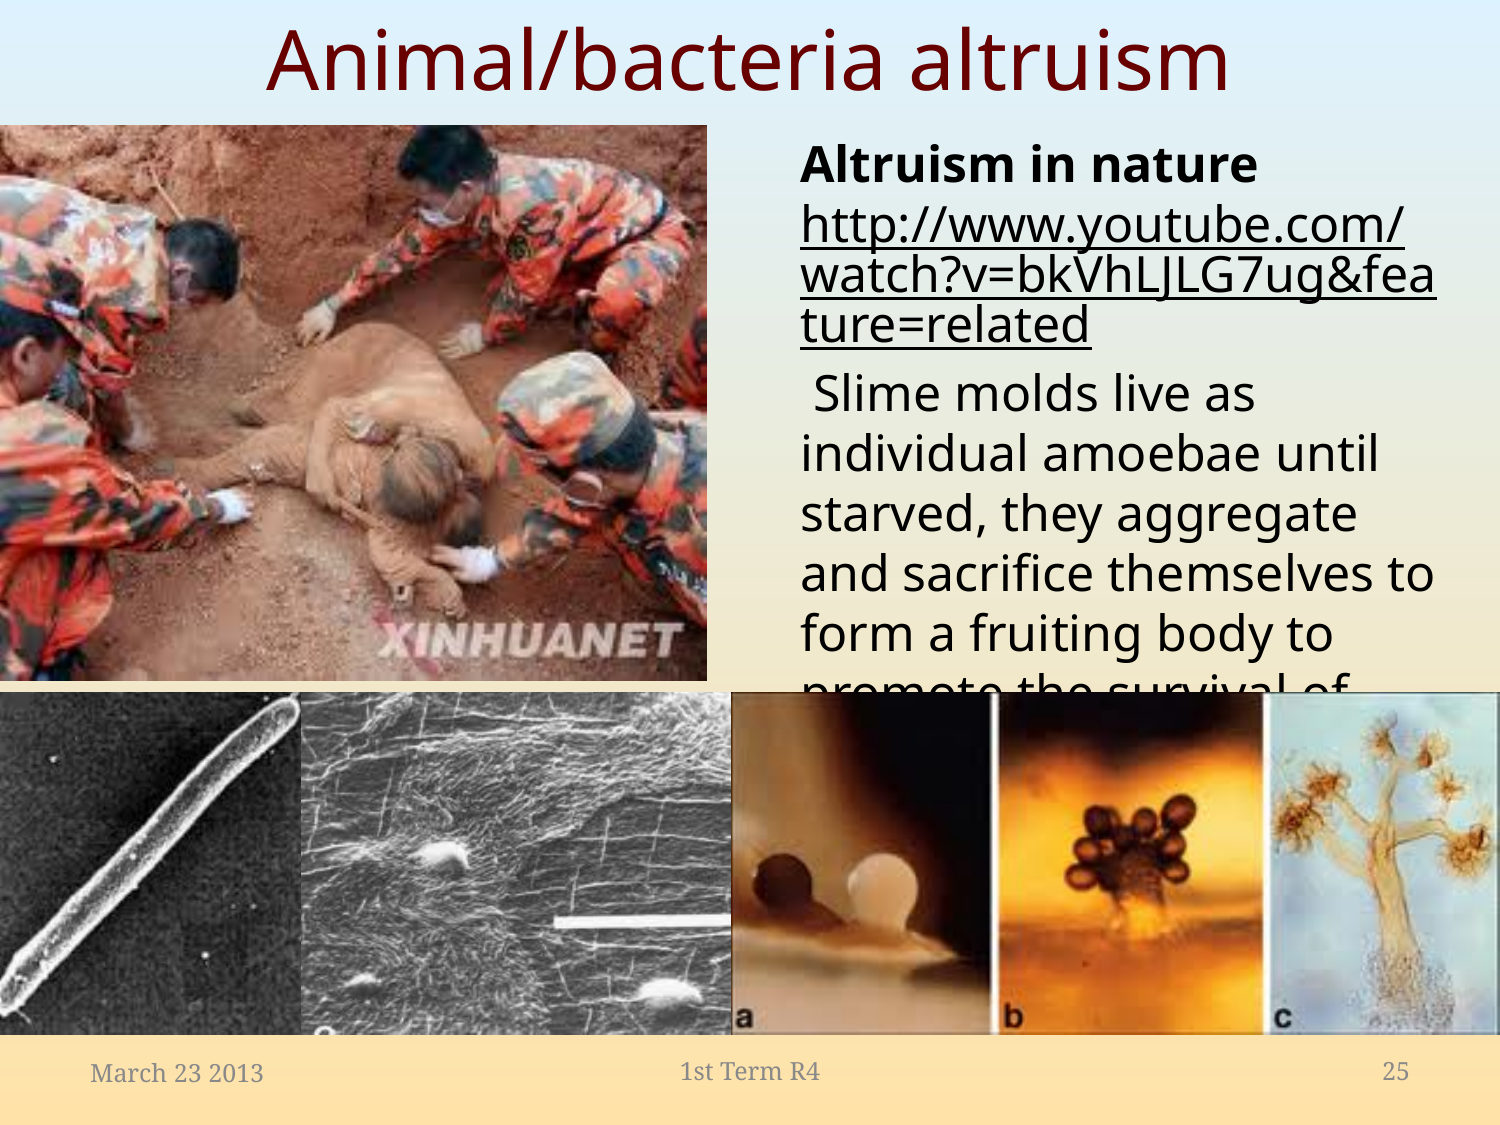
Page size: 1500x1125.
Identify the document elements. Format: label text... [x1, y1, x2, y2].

text_box Altruism in nature http://www.youtube.com/watch?v=bkVhLJLG7ug&feature=related Slime molds live as individual amoebae until starved, they aggregate and sacrifice themselves to form a fruiting body to promote the survival of spores [785, 125, 1459, 690]
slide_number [75, 1044, 425, 1103]
picture [0, 692, 1500, 1036]
slide_number 25 [1074, 1044, 1425, 1103]
picture [0, 125, 707, 681]
footer 1st Term R4 [512, 1044, 988, 1103]
text_box Animal/bacteria altruism [0, 0, 1500, 115]
